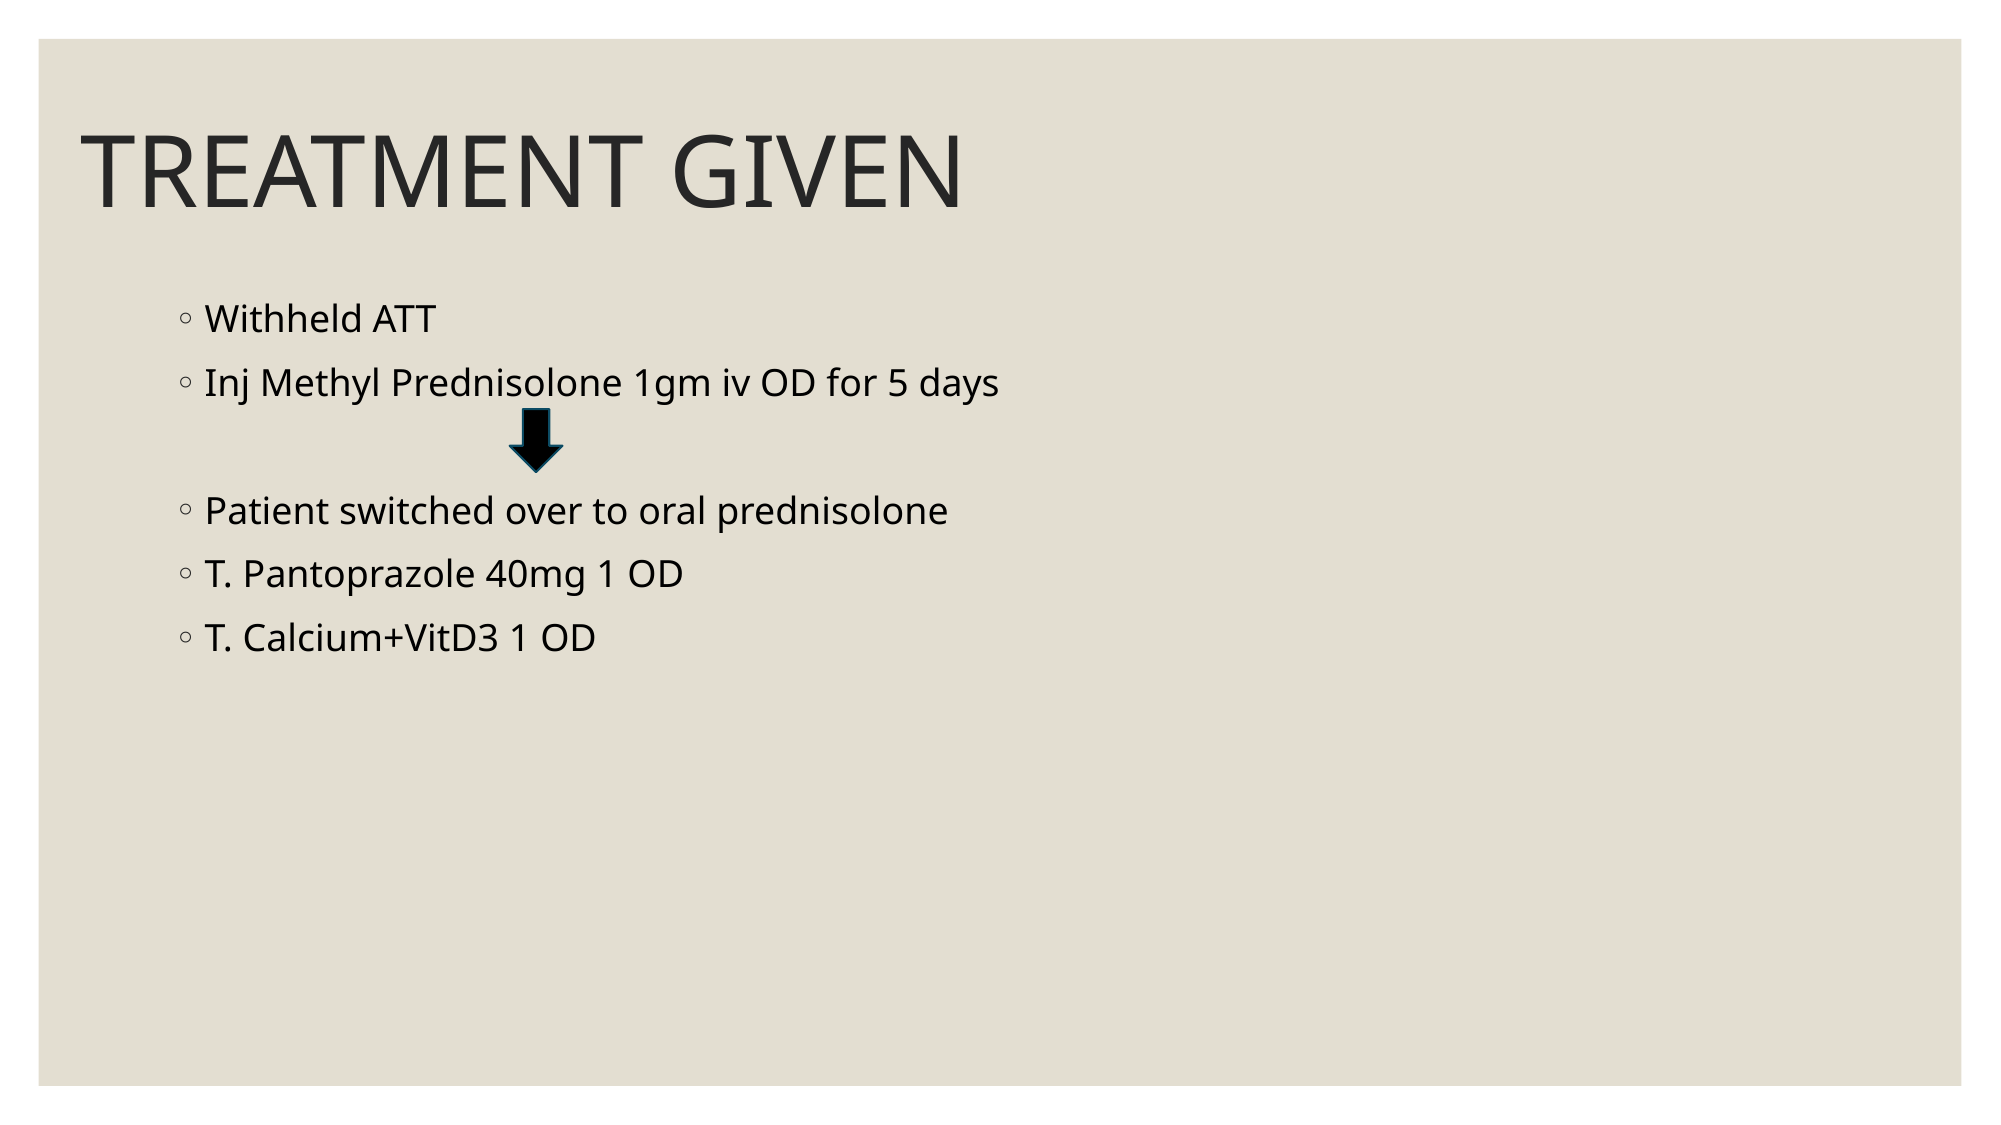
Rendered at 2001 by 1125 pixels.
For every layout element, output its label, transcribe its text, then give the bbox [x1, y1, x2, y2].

list Withheld ATT Inj Methyl Prednisolone 1gm iv OD for 5 days Patient switched over to oral prednisolone T. Pantoprazole 40mg 1 OD T. Calcium+VitD3 1 OD [159, 287, 1810, 732]
text_box [508, 408, 564, 473]
title TREATMENT GIVEN [65, 62, 1716, 288]
